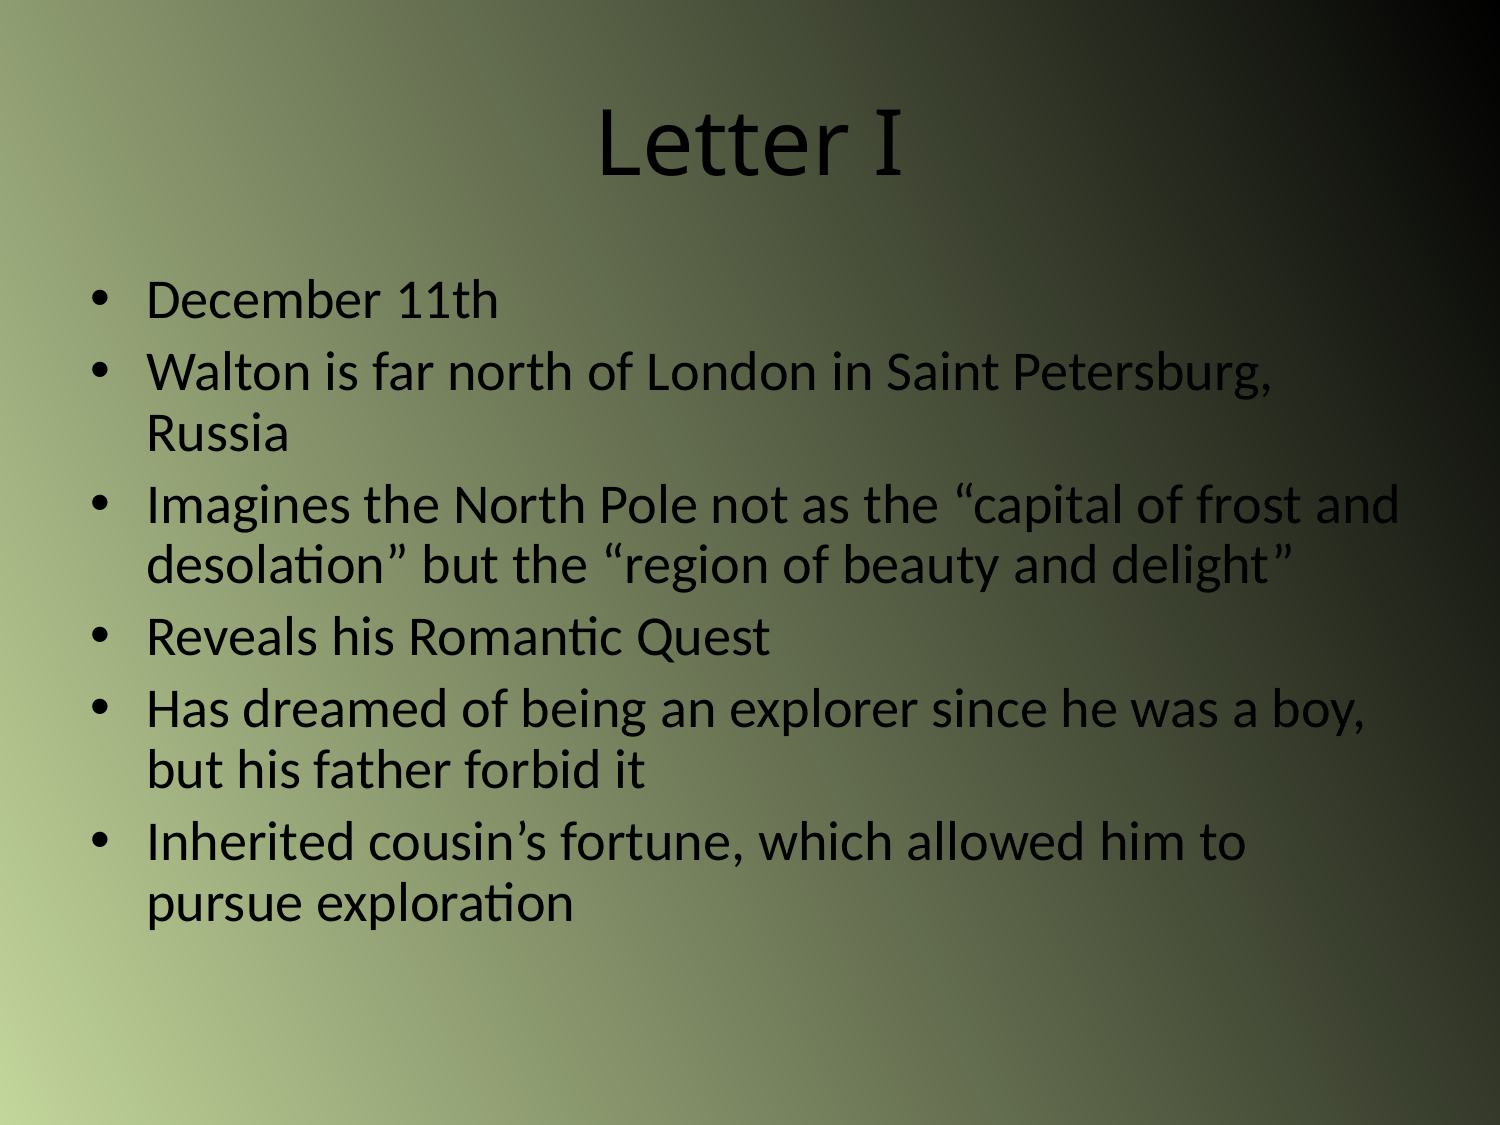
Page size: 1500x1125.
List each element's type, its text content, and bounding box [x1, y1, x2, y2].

list December 11th Walton is far north of London in Saint Petersburg, Russia Imagines the North Pole not as the “capital of frost and desolation” but the “region of beauty and delight” Reveals his Romantic Quest Has dreamed of being an explorer since he was a boy, but his father forbid it Inherited cousin’s fortune, which allowed him to pursue exploration [75, 262, 1425, 1005]
title Letter I [75, 45, 1425, 233]
